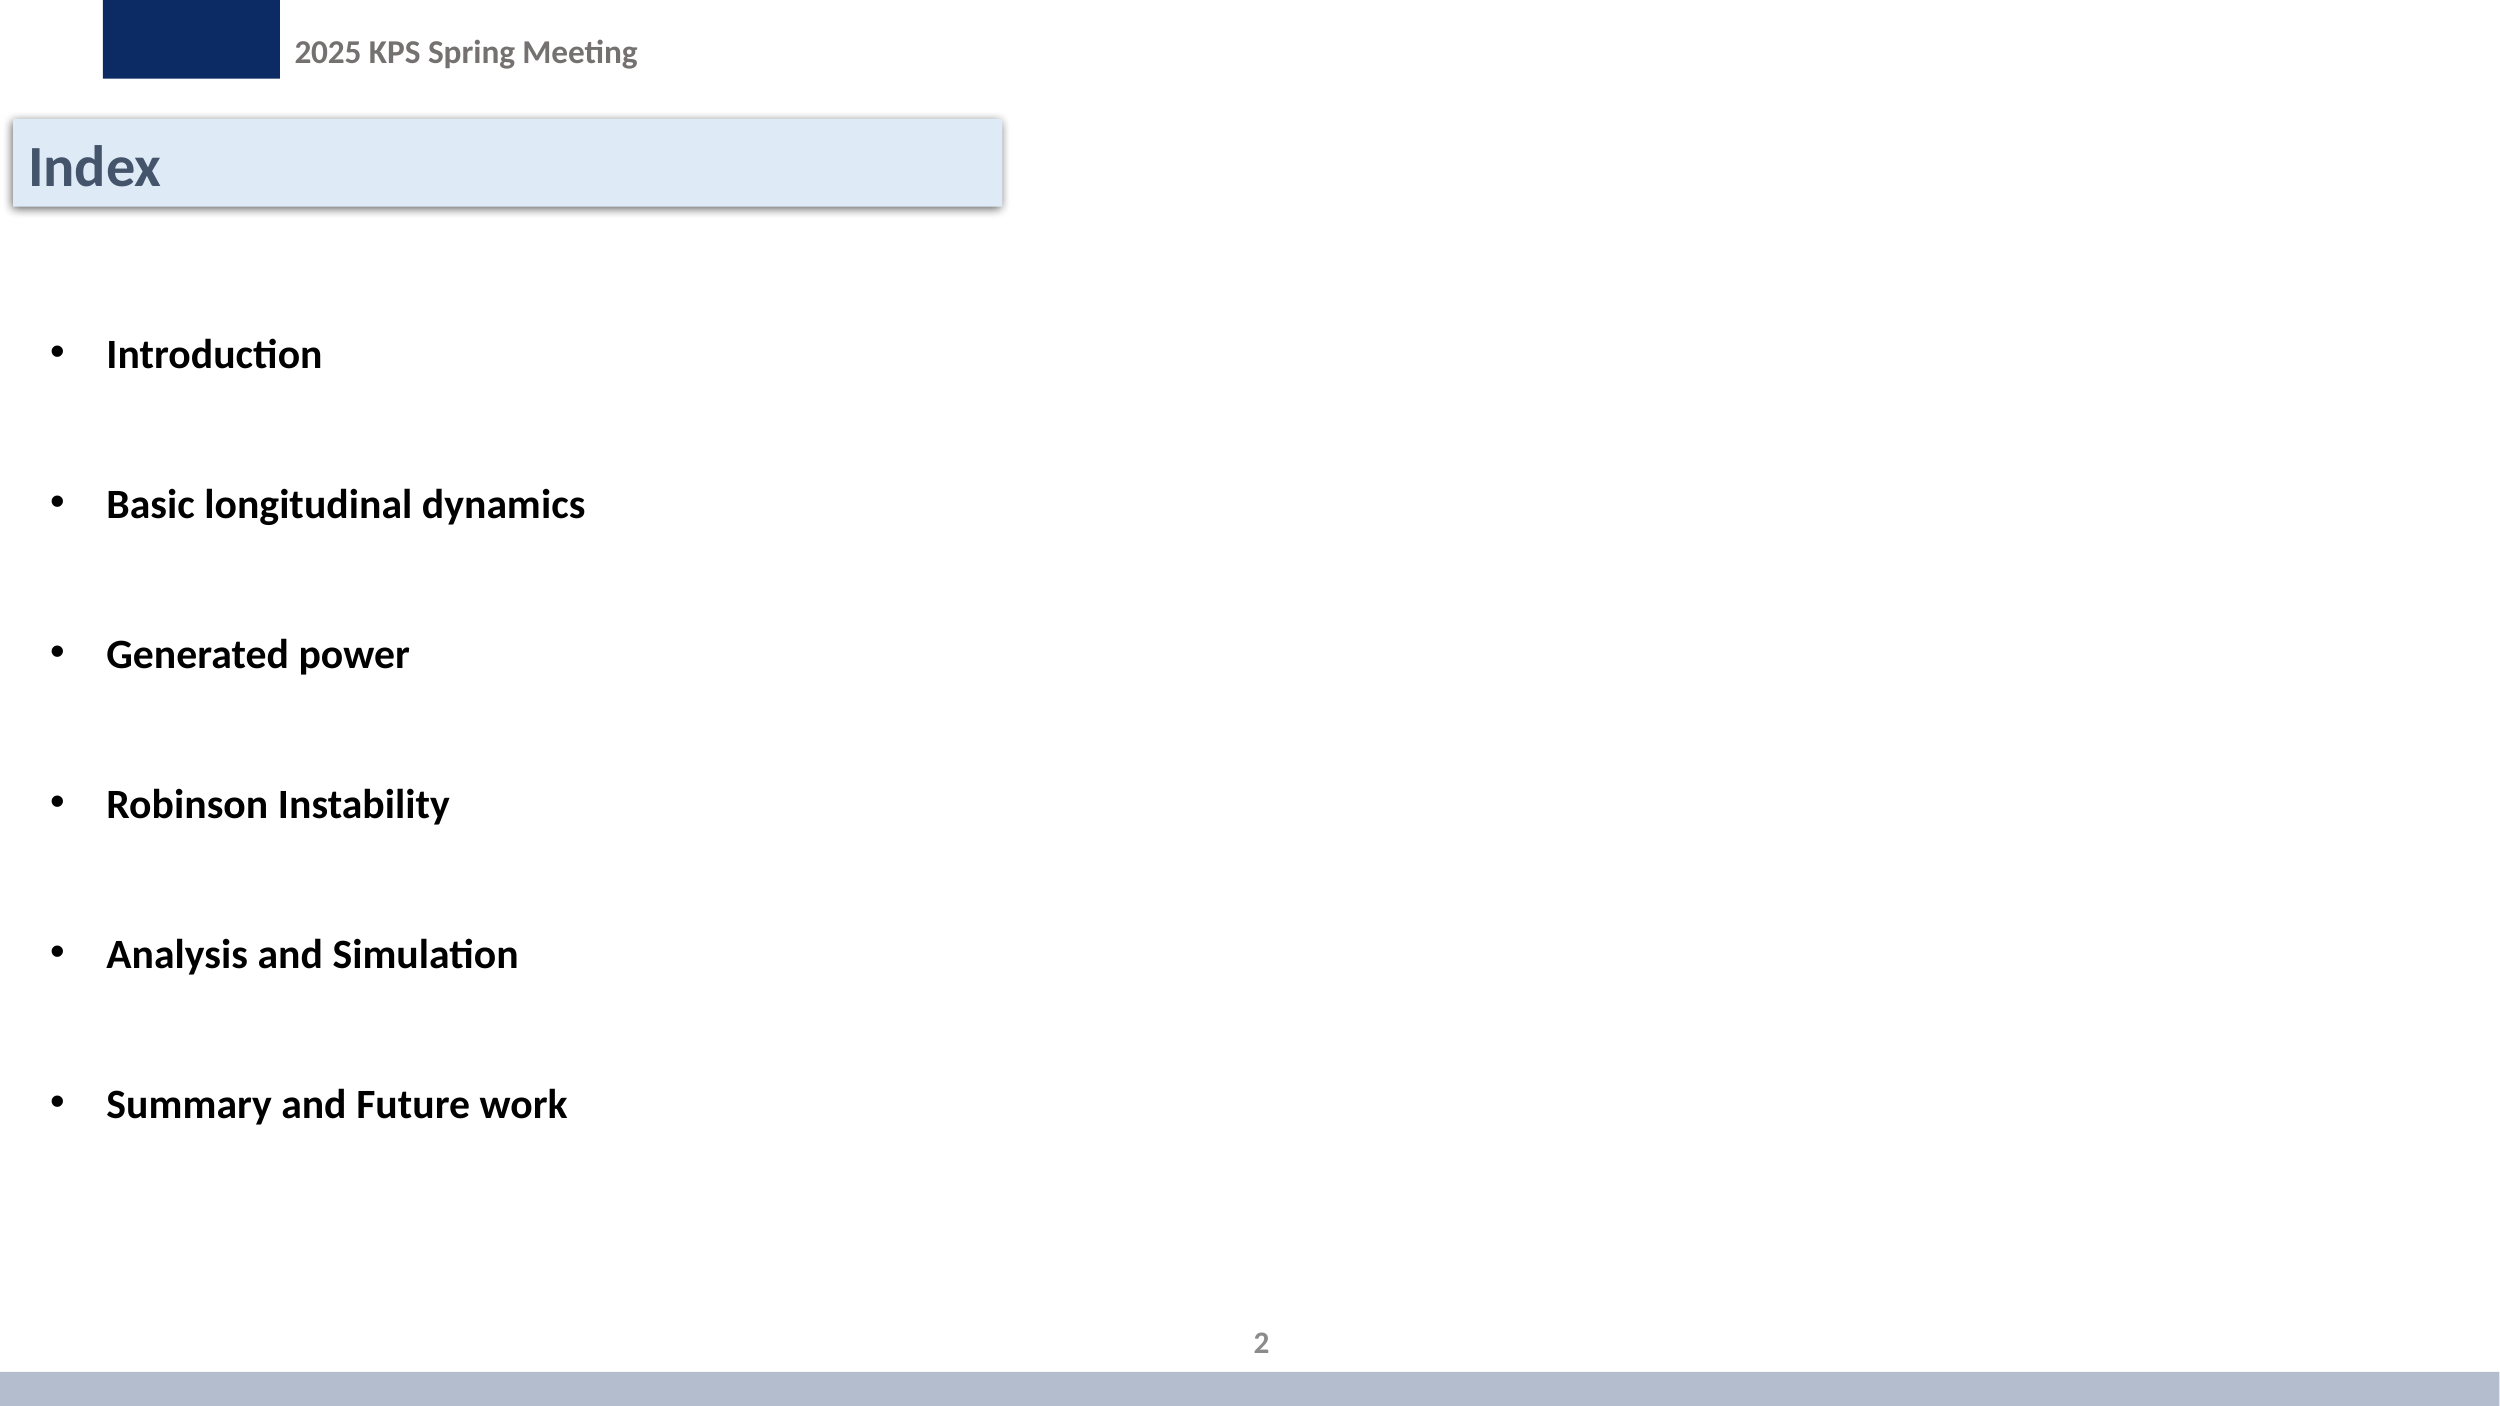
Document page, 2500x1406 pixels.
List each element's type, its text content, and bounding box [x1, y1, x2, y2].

text_box [0, 1371, 2500, 1406]
text_box 2025 KPS Spring Meeting [279, 23, 1583, 78]
slide_number 2 [1215, 1303, 1285, 1371]
text_box Index [13, 118, 1003, 207]
text_box [102, 0, 280, 79]
text_box Introduction Basic longitudinal dynamics Generated power Robinson Instability Analysis and Simulation Summary and Future work [35, 294, 2355, 1168]
